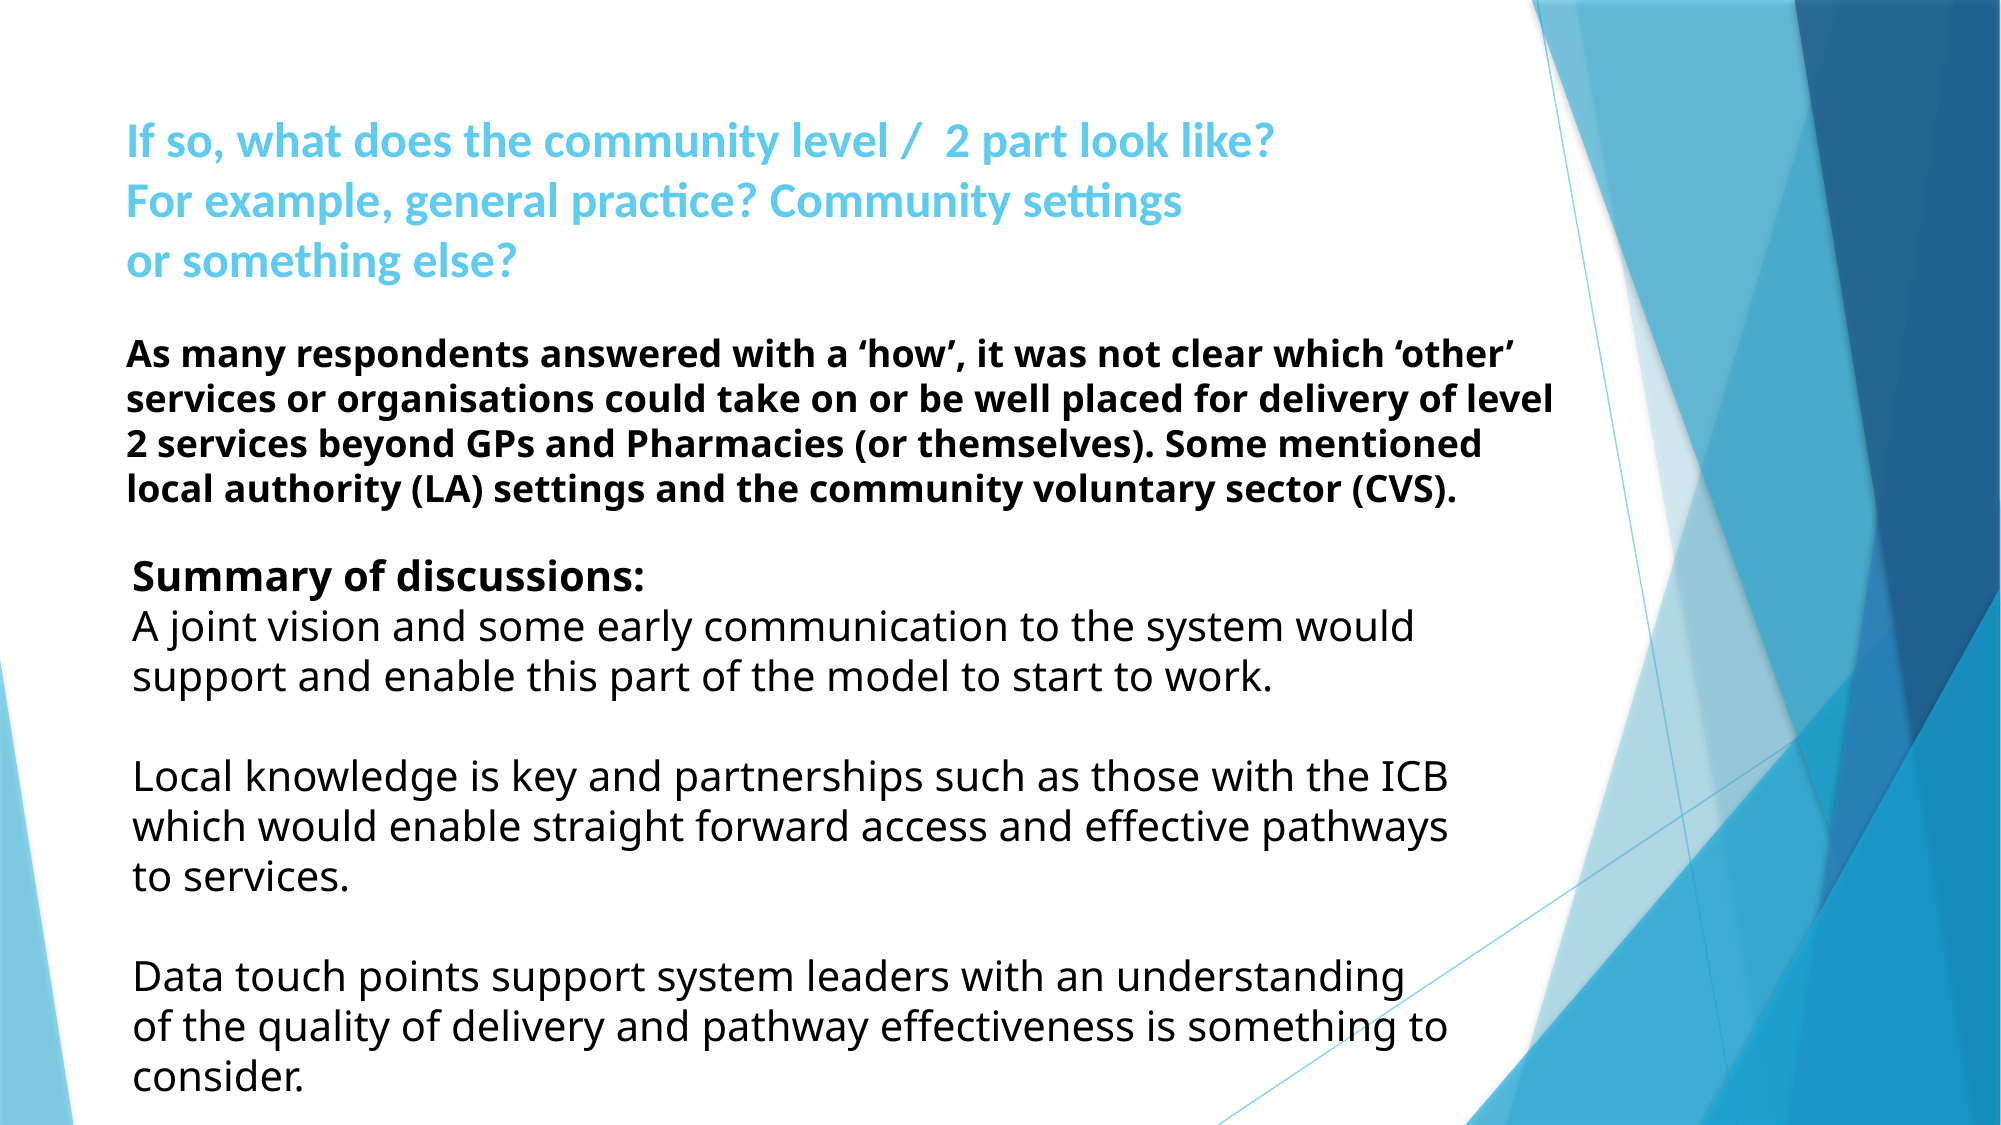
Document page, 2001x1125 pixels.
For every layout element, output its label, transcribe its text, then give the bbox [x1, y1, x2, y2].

title If so, what does the community level / 2 part look like? For example, general practice? Community settings or something else? [111, 99, 1522, 317]
text_box As many respondents answered with a ‘how’, it was not clear which ‘other’ services or organisations could take on or be well placed for delivery of level 2 services beyond GPs and Pharmacies (or themselves). Some mentioned local authority (LA) settings and the community voluntary sector (CVS). [110, 322, 1597, 517]
text_box Summary of discussions: A joint vision and some early communication to the system would support and enable this part of the model to start to work. Local knowledge is key and partnerships such as those with the ICB which would enable straight forward access and effective pathways to services. Data touch points support system leaders with an understanding of the quality of delivery and pathway effectiveness is something to consider. [116, 542, 1513, 1108]
